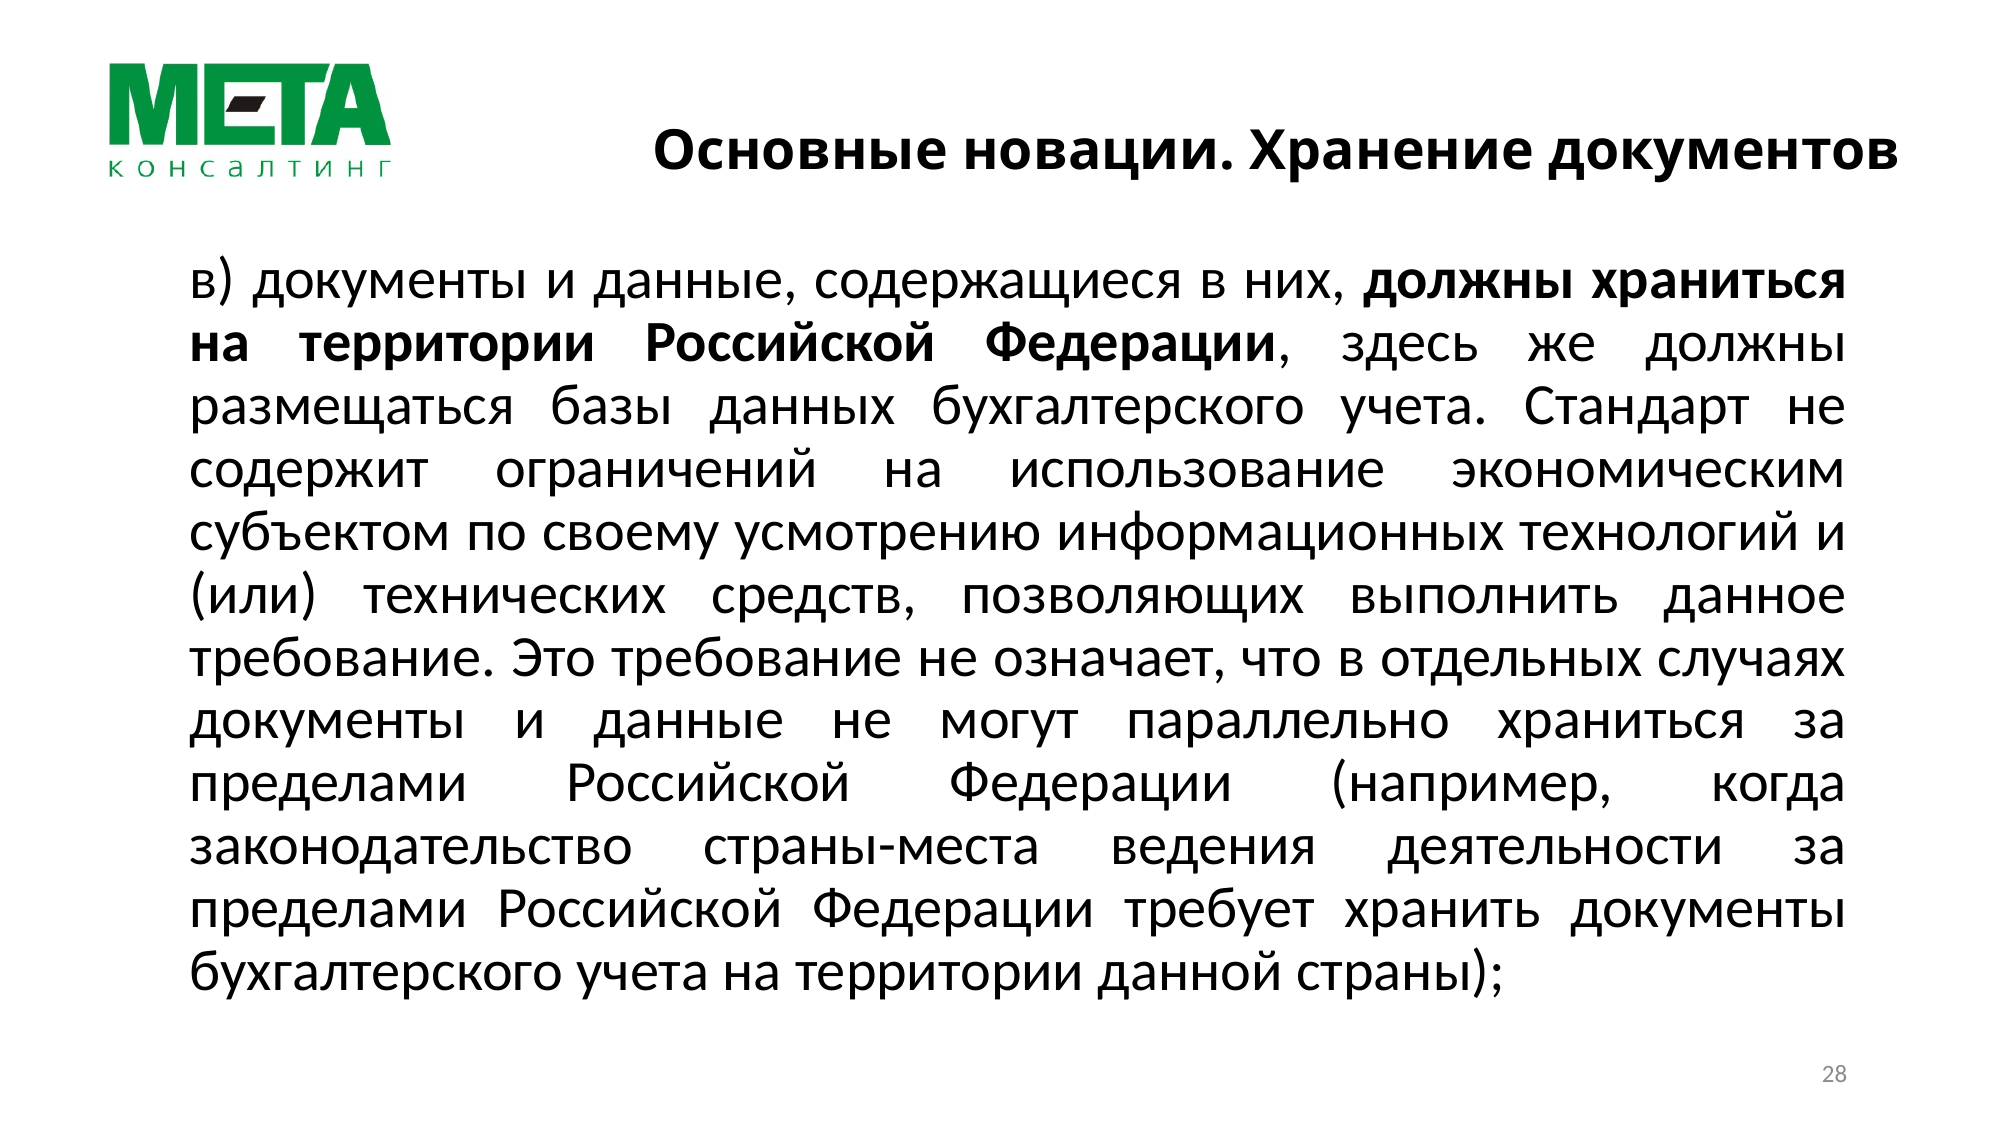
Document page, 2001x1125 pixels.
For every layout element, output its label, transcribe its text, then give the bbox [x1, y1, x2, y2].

list в) документы и данные, содержащиеся в них, должны храниться на территории Российской Федерации, здесь же должны размещаться базы данных бухгалтерского учета. Стандарт не содержит ограничений на использование экономическим субъектом по своему усмотрению информационных технологий и (или) технических средств, позволяющих выполнить данное требование. Это требование не означает, что в отдельных случаях документы и данные не могут параллельно храниться за пределами Российской Федерации (например, когда законодательство страны-места ведения деятельности за пределами Российской Федерации требует хранить документы бухгалтерского учета на территории данной страны); [137, 241, 1863, 1027]
title Основные новации. Хранение документов [422, 98, 1918, 204]
picture [108, 63, 391, 177]
slide_number 28 [1412, 1042, 1863, 1103]
